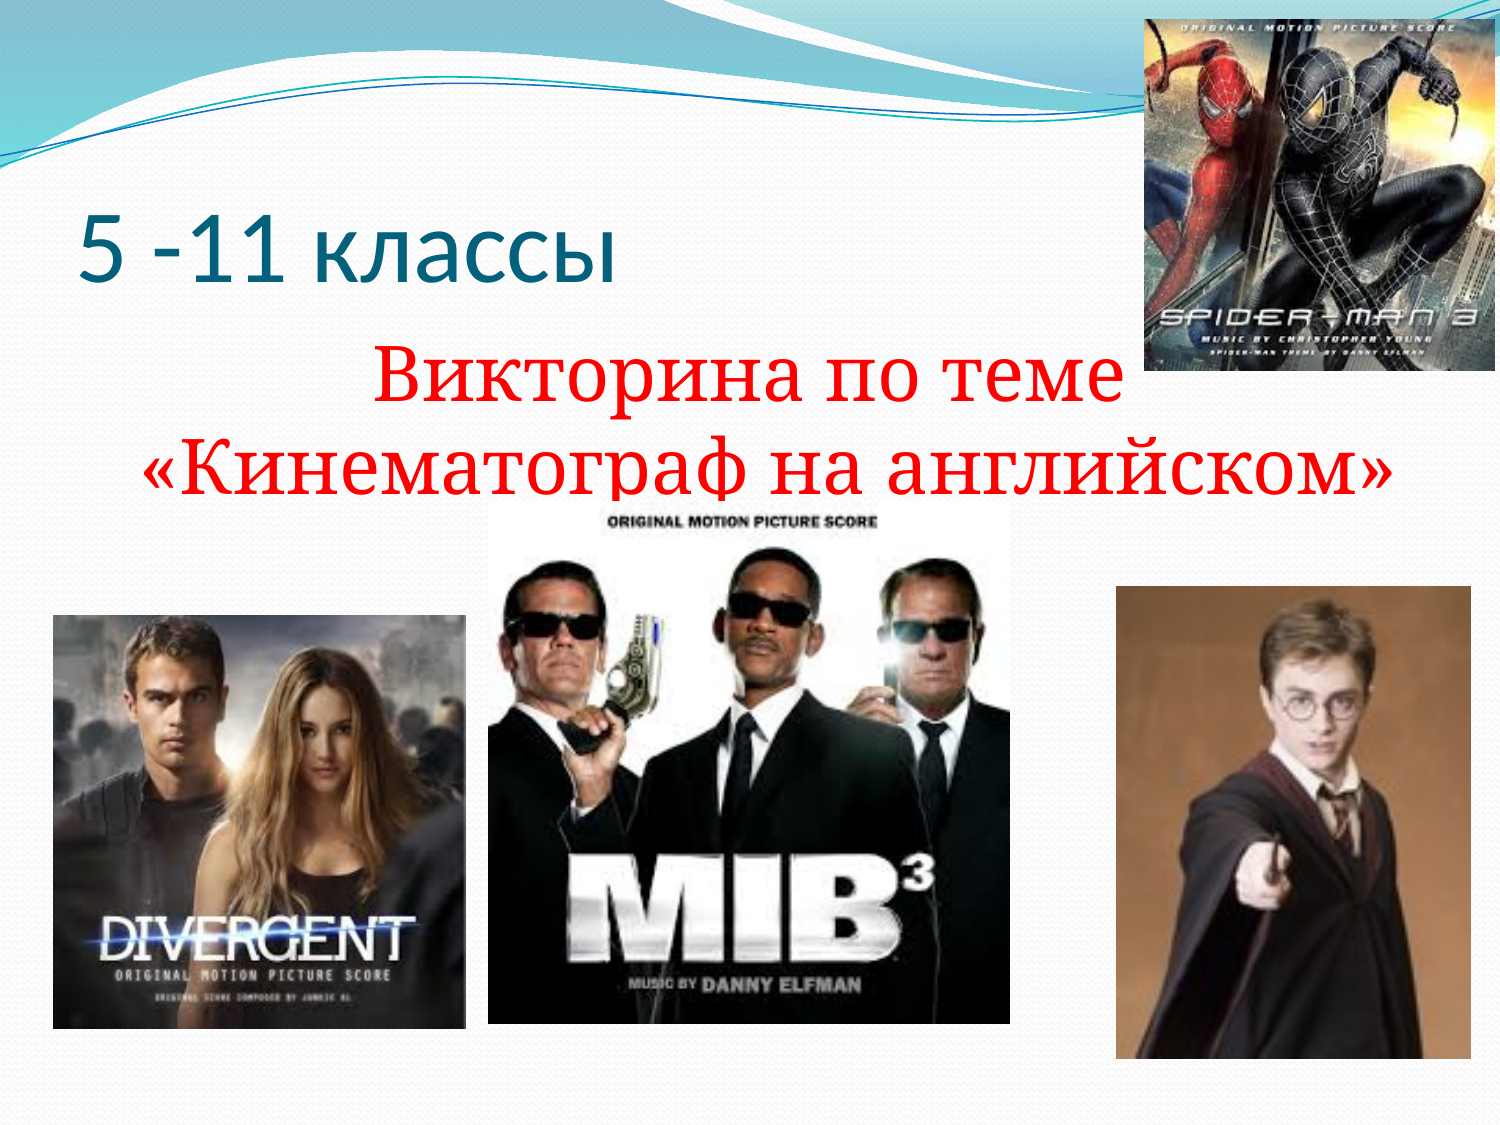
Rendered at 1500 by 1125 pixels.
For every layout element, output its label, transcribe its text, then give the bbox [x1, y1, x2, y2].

picture [488, 501, 1011, 1024]
picture [1144, 18, 1495, 371]
picture [52, 615, 467, 1029]
title 5 -11 классы [75, 115, 1137, 303]
picture [1115, 585, 1471, 1059]
list Викторина по теме «Кинематограф на английском» [75, 317, 1425, 598]
